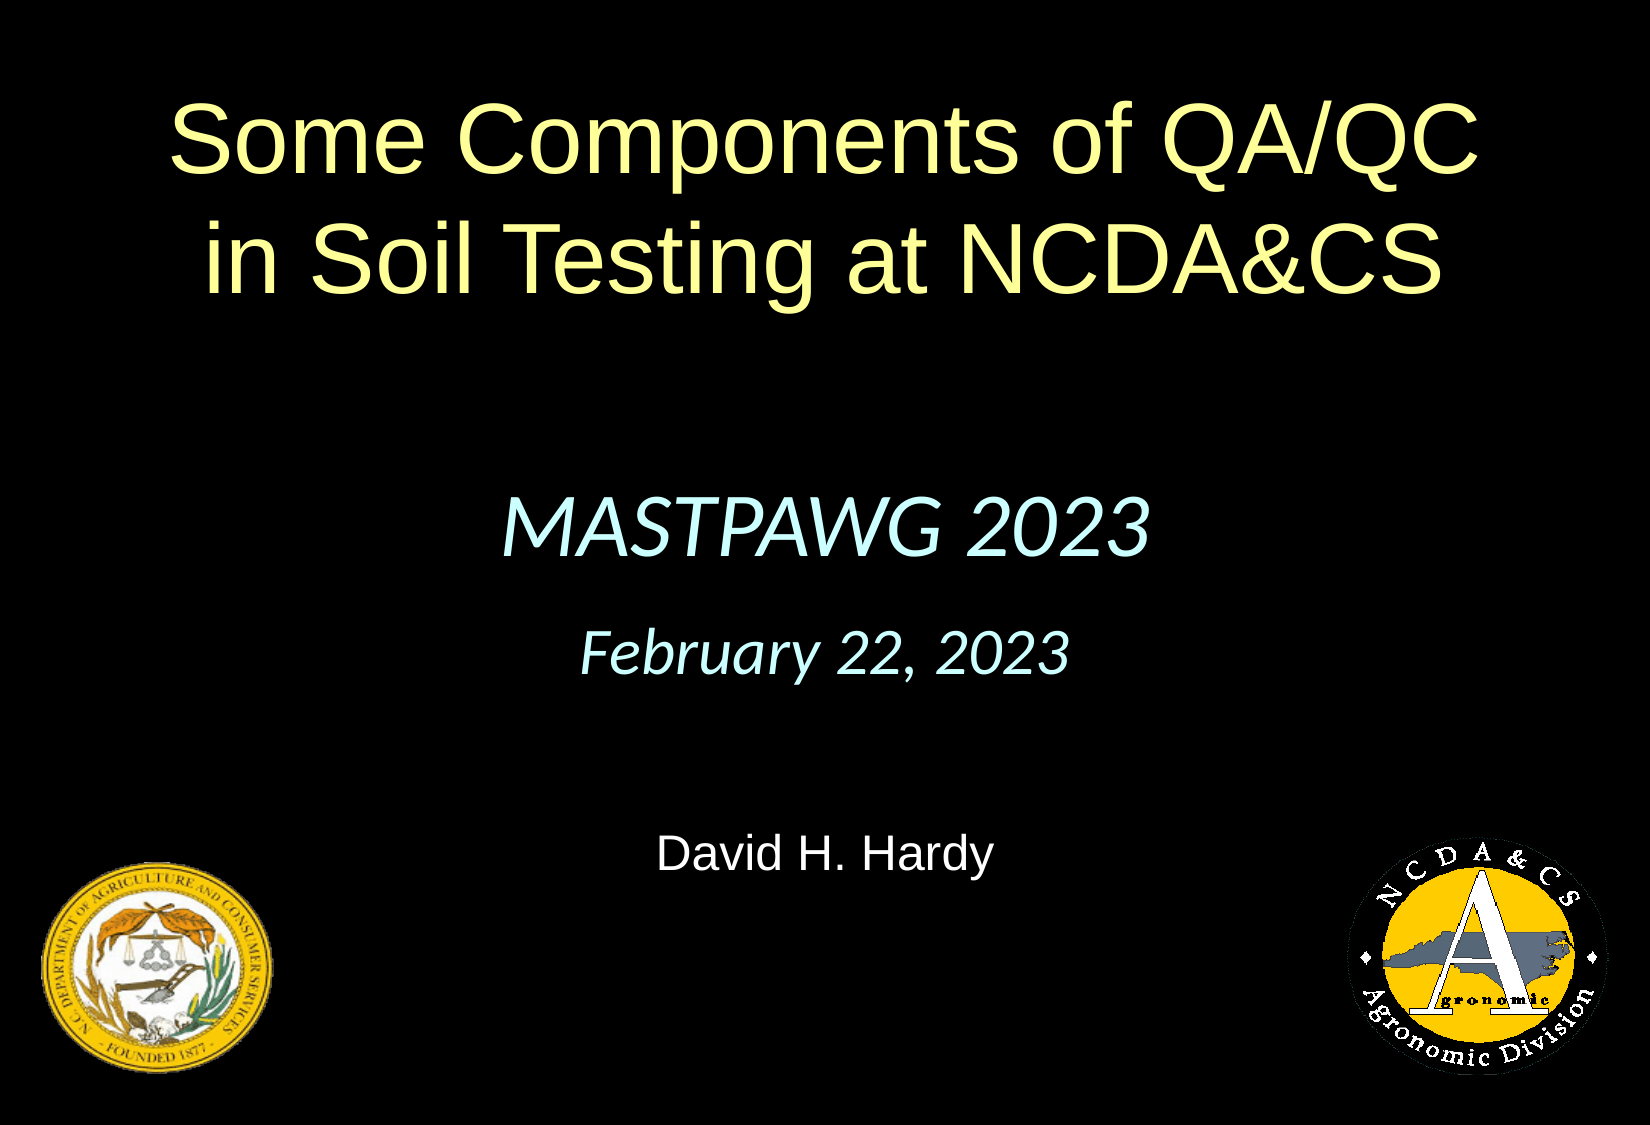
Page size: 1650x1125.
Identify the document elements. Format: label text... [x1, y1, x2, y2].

picture [40, 862, 276, 1076]
title Some Components of QA/QC in Soil Testing at NCDA&CS [123, 99, 1527, 288]
text_box MASTPAWG 2023 February 22, 2023 [151, 457, 1499, 837]
picture [1347, 837, 1609, 1076]
subtitle David H. Hardy [247, 837, 1403, 1100]
